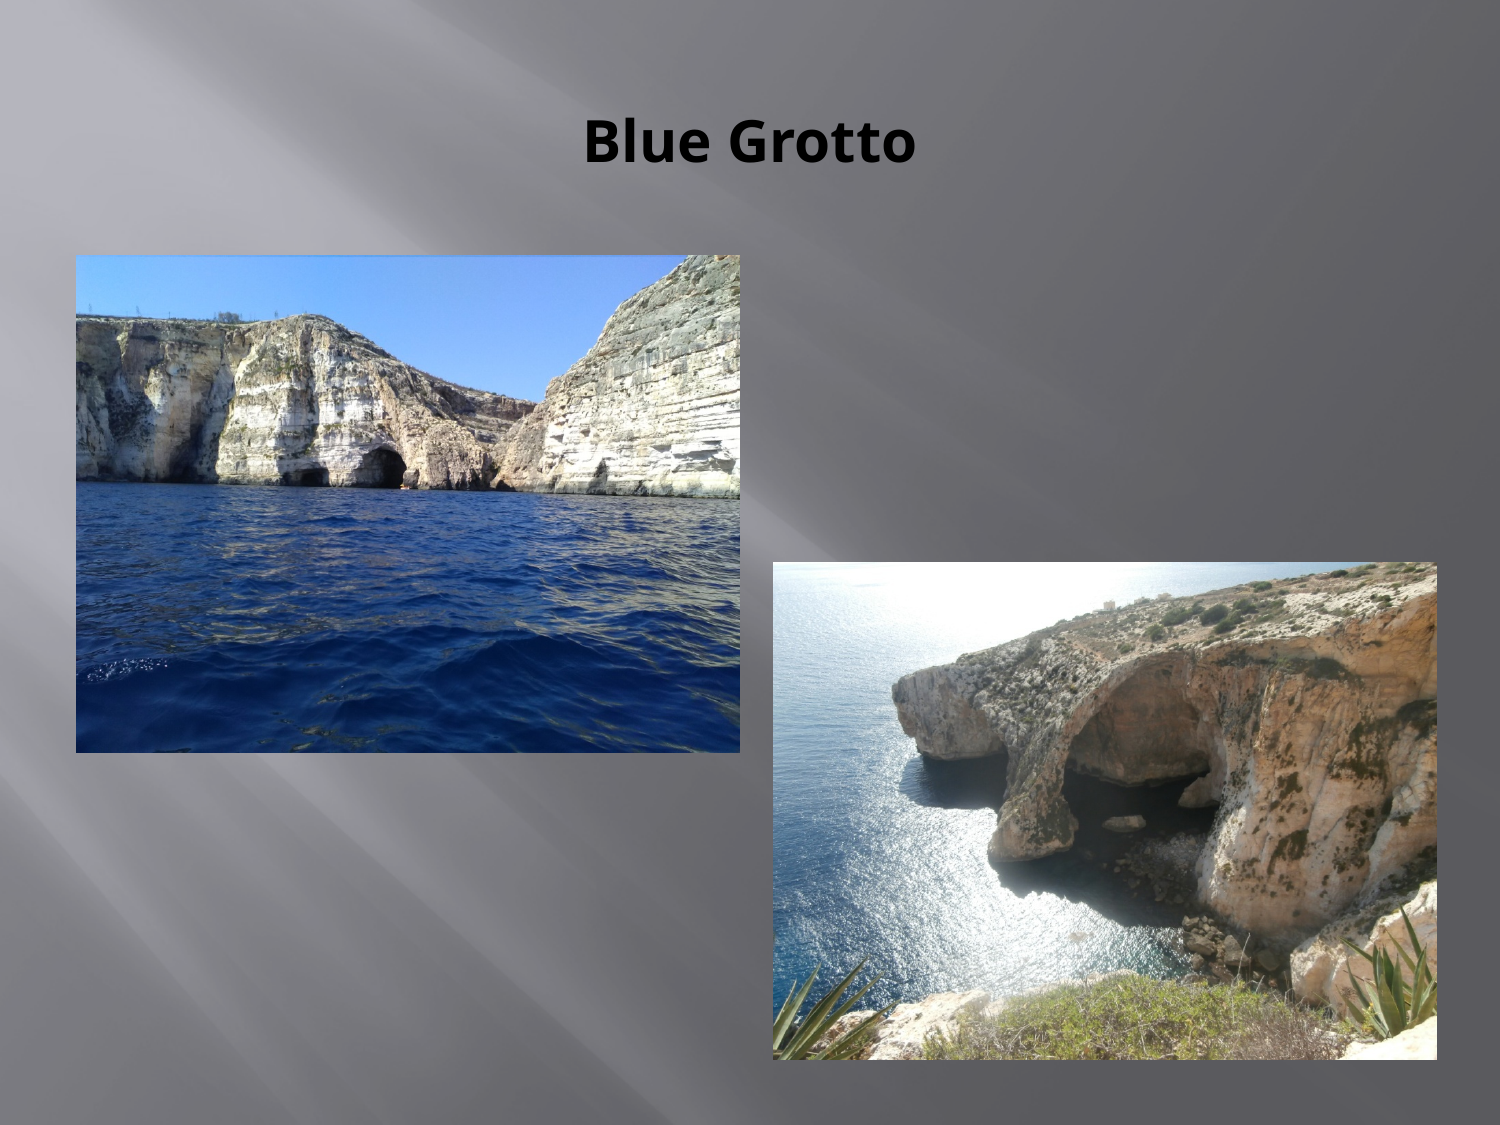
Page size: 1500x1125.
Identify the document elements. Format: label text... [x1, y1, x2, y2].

title Blue Grotto [75, 45, 1425, 233]
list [773, 562, 1437, 1060]
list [76, 255, 740, 753]
